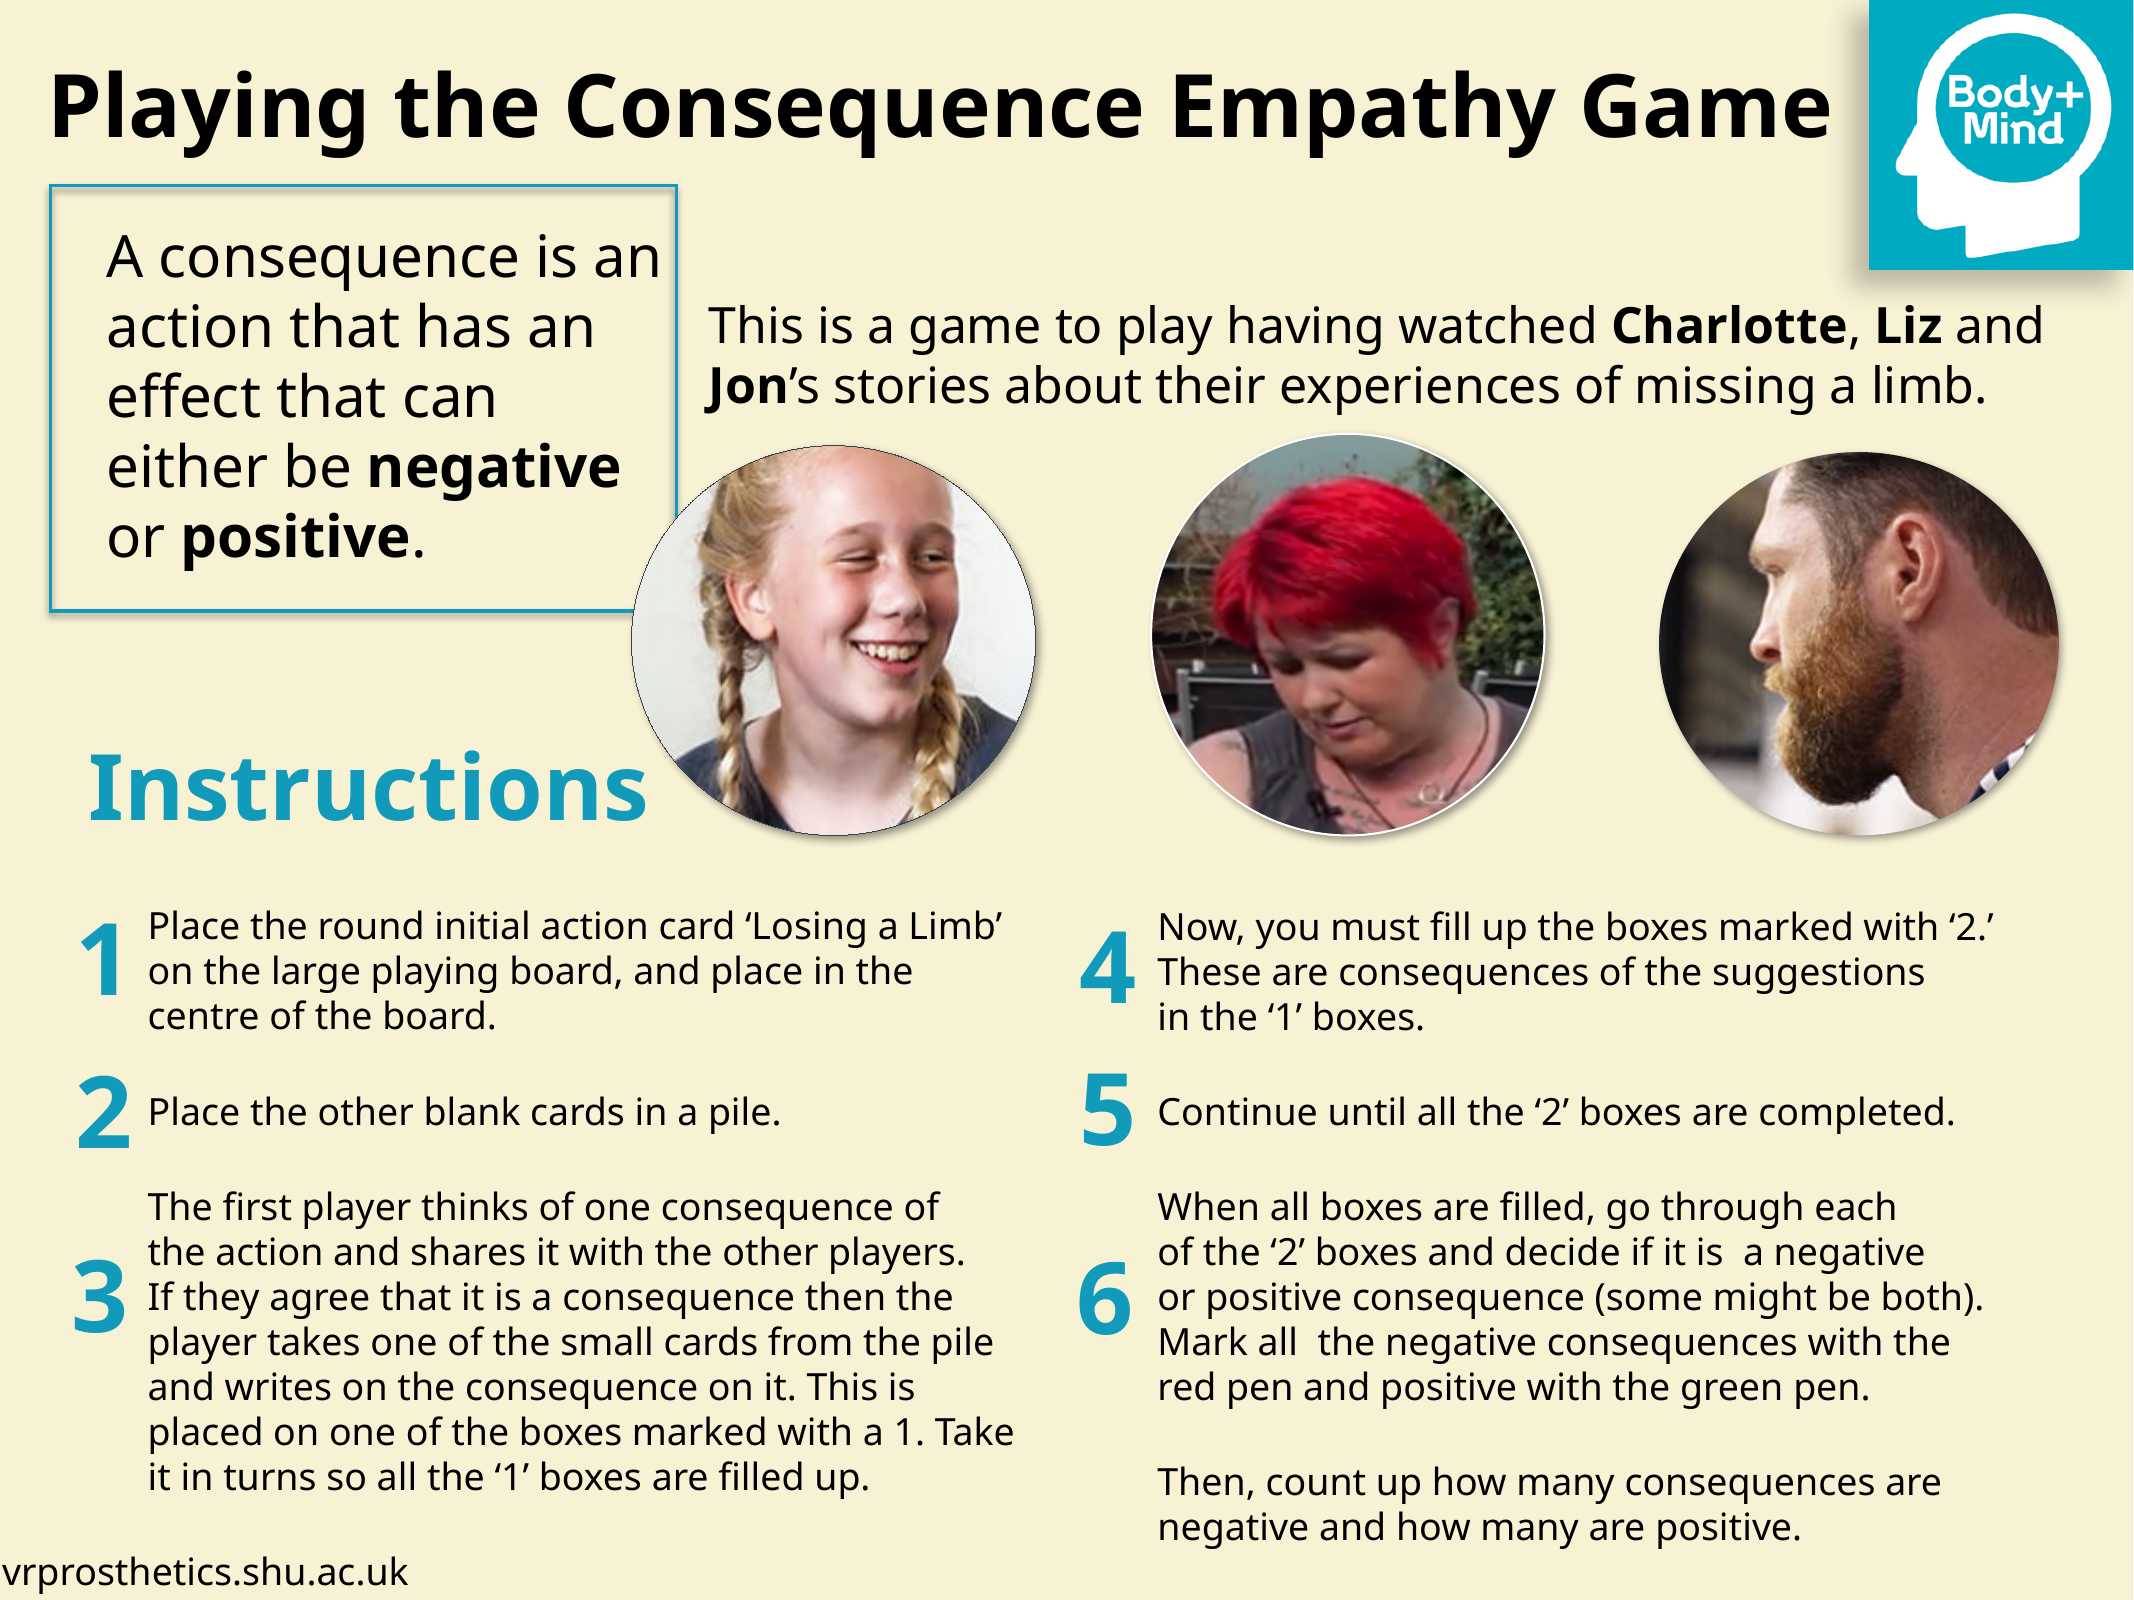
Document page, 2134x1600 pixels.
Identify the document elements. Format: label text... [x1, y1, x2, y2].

text_box vrprosthetics.shu.ac.uk [0, 1539, 585, 1600]
text_box This is a game to play having watched Charlotte, Liz and Jon’s stories about their experiences of missing a limb. [700, 284, 2107, 422]
text_box Instructions [80, 720, 660, 879]
text_box Playing the Consequence Empathy Game [38, 42, 1867, 164]
picture [1658, 451, 2060, 836]
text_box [1052, 890, 2060, 1560]
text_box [46, 886, 1038, 1509]
picture [631, 445, 1036, 836]
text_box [50, 185, 678, 612]
picture [1869, 0, 2134, 270]
picture [1150, 433, 1545, 836]
